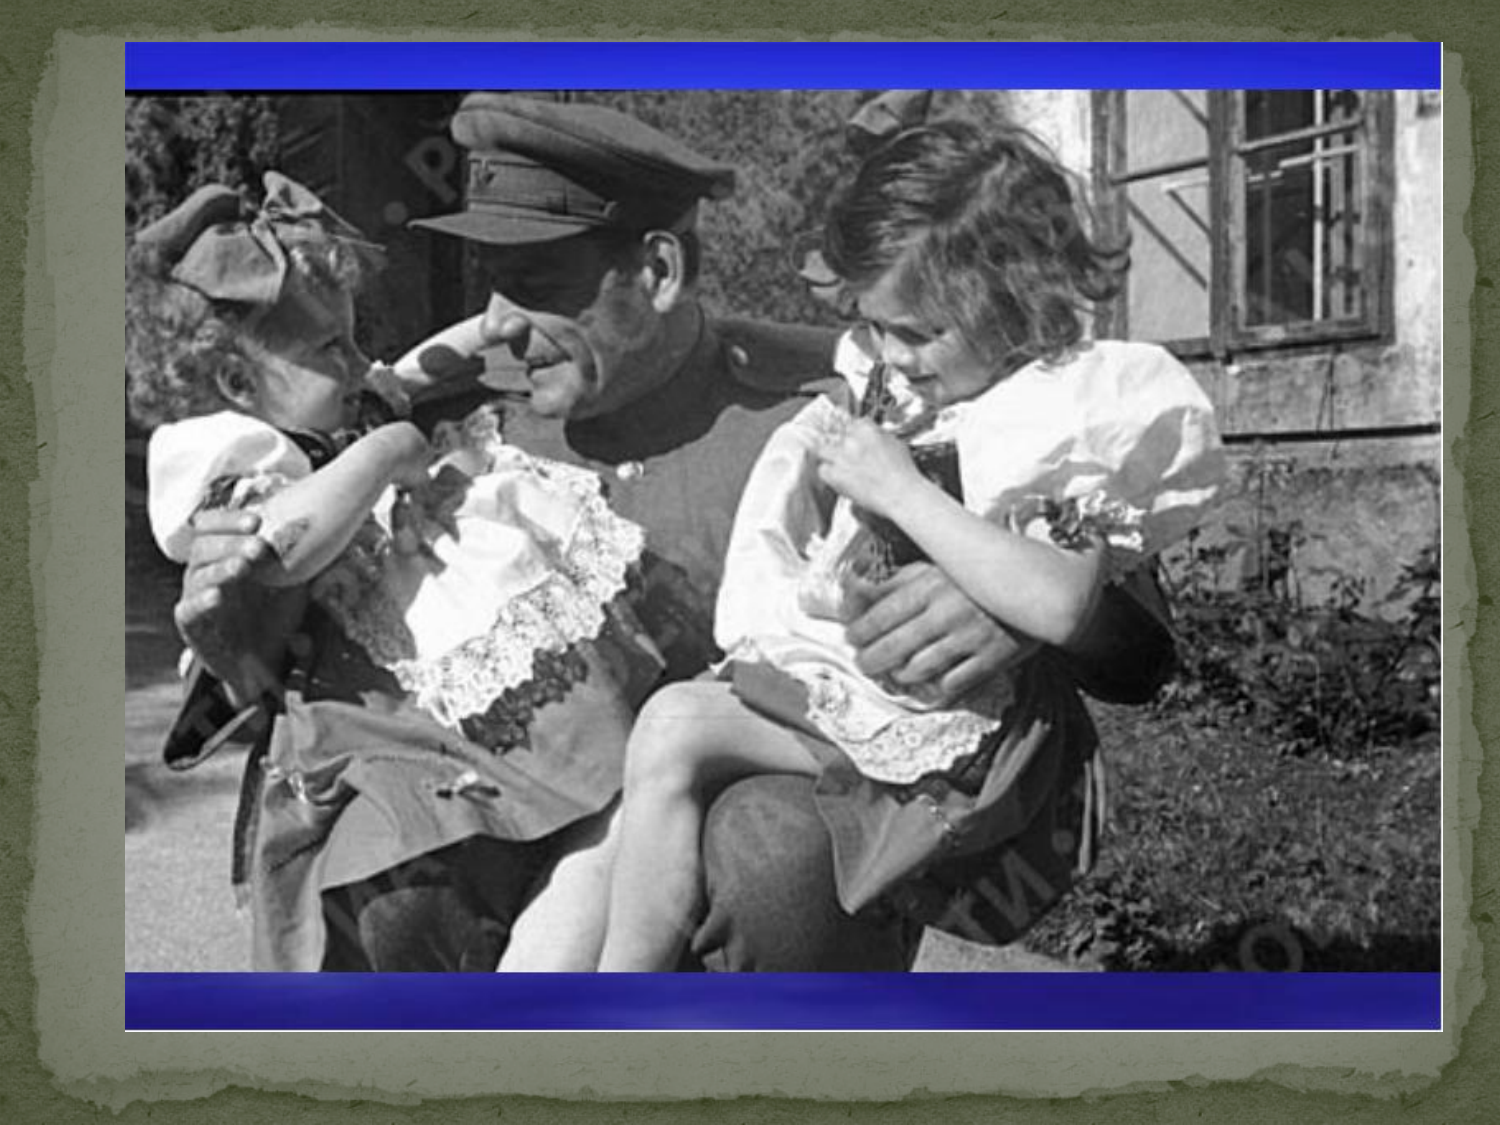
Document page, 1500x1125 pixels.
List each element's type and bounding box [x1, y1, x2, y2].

picture [125, 42, 1443, 1032]
